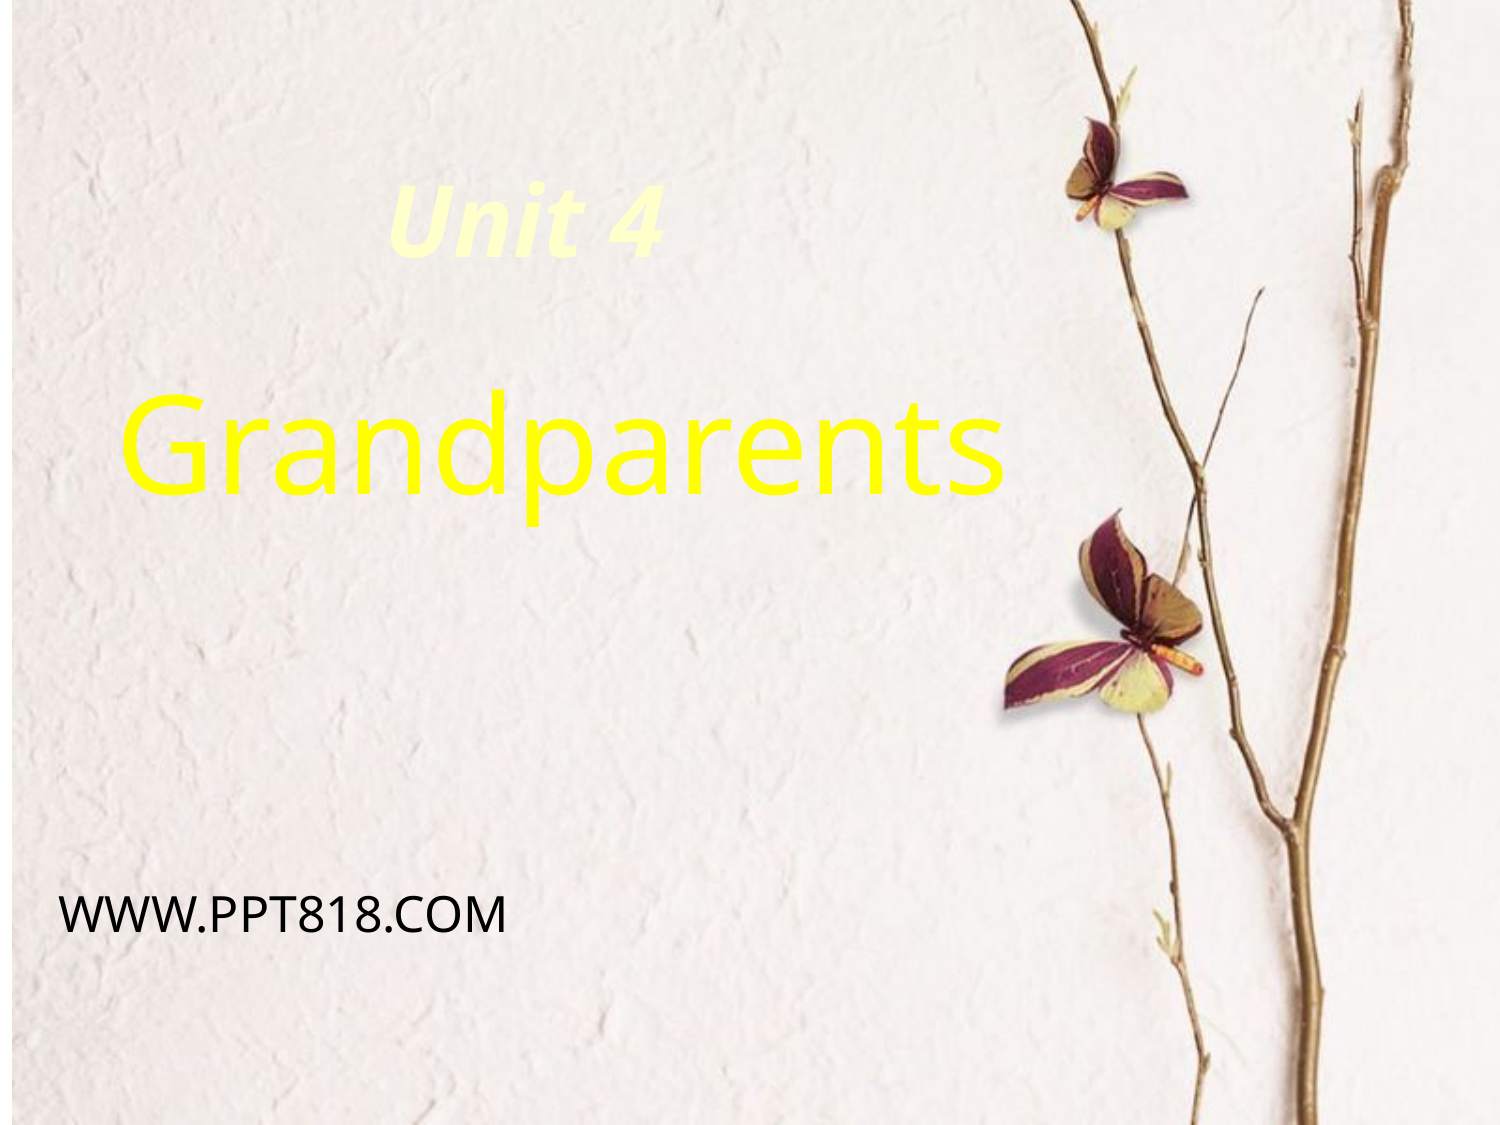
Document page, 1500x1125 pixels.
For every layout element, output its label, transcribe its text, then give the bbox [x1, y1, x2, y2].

text_box Grandparents [0, 350, 7, 530]
text_box Unit 4 [0, 149, 7, 285]
picture [12, 0, 1500, 1125]
text_box WWW.PPT818.COM [0, 869, 7, 950]
